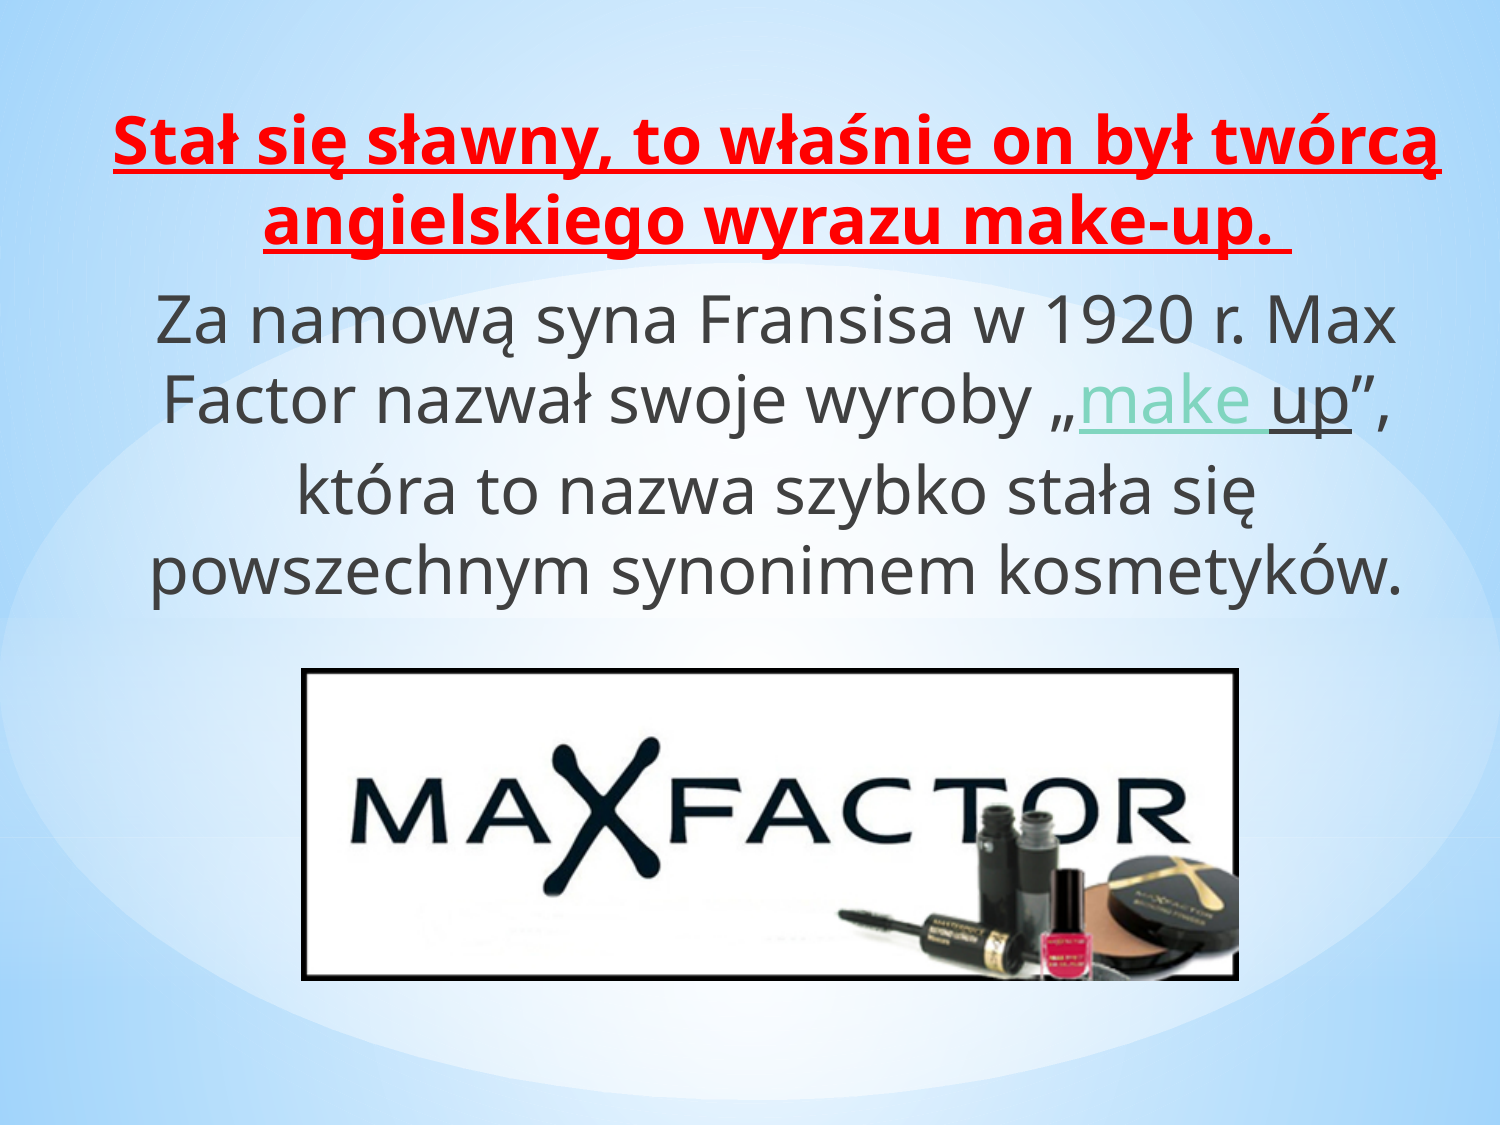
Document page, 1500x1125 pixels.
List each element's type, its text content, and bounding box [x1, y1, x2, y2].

list Stał się sławny, to właśnie on był twórcą angielskiego wyrazu make-up. Za namową syna Fransisa w 1920 r. Max Factor nazwał swoje wyroby „make up”, która to nazwa szybko stała się powszechnym synonimem kosmetyków. [76, 90, 1471, 1047]
picture [300, 668, 1239, 982]
